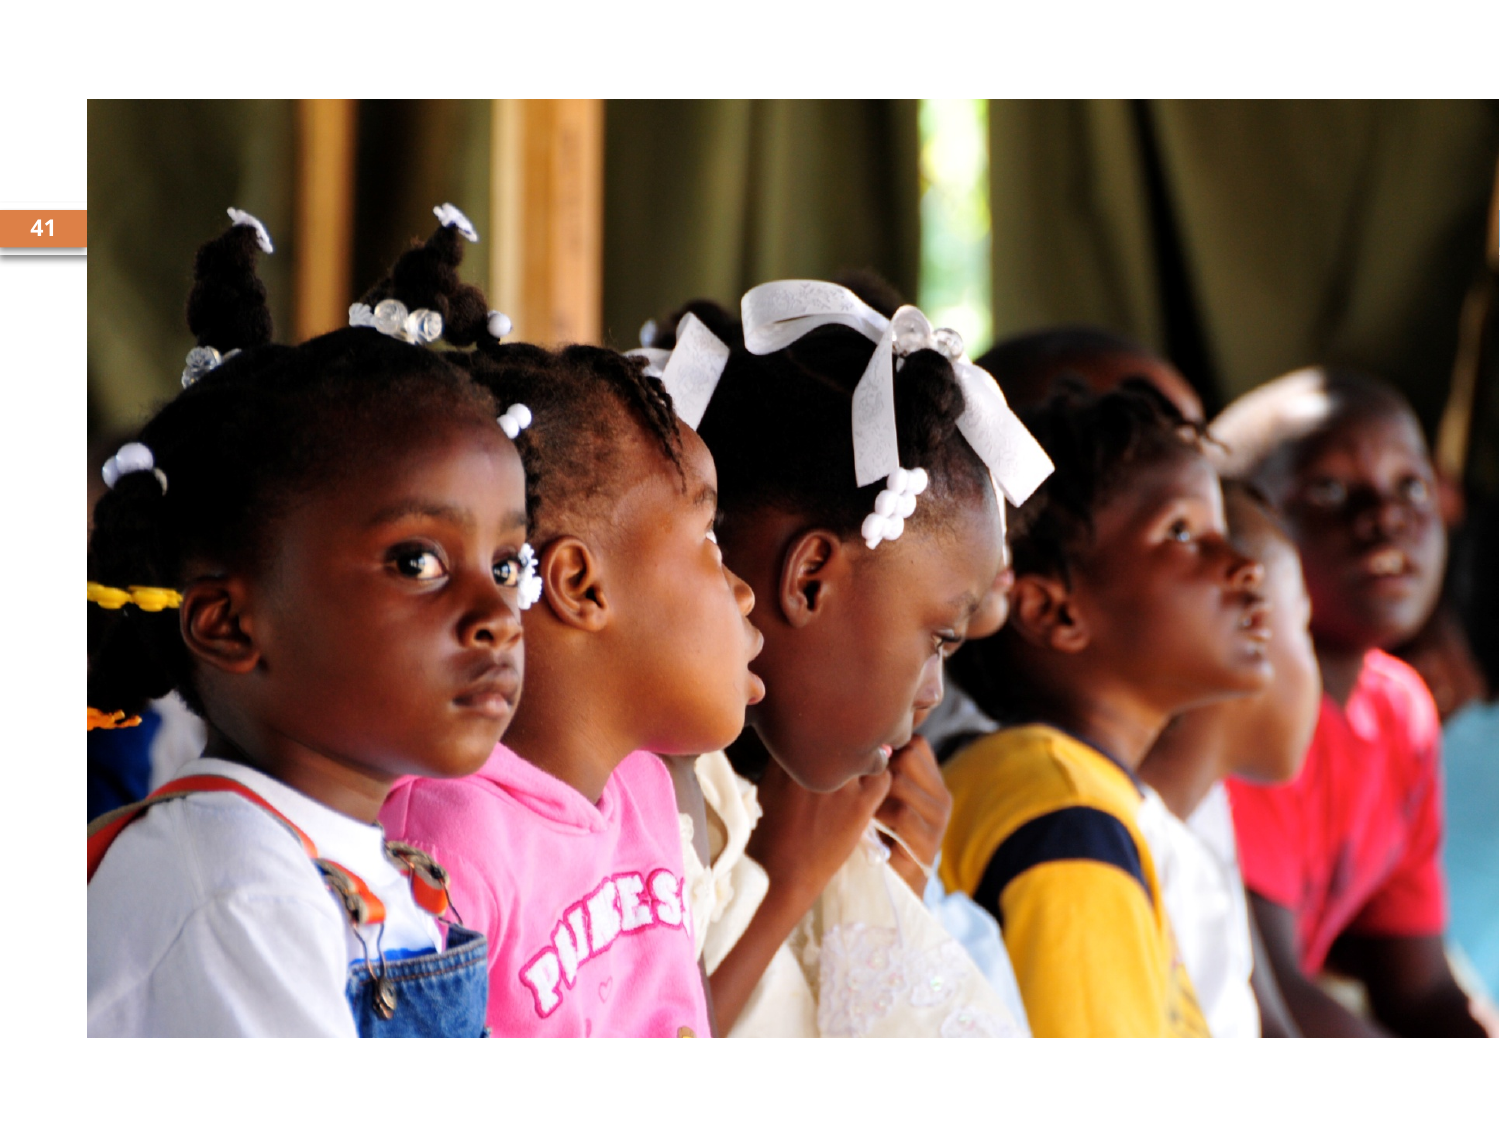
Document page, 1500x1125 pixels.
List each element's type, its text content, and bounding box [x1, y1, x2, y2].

slide_number 41 [0, 208, 82, 249]
picture [87, 99, 1500, 1038]
